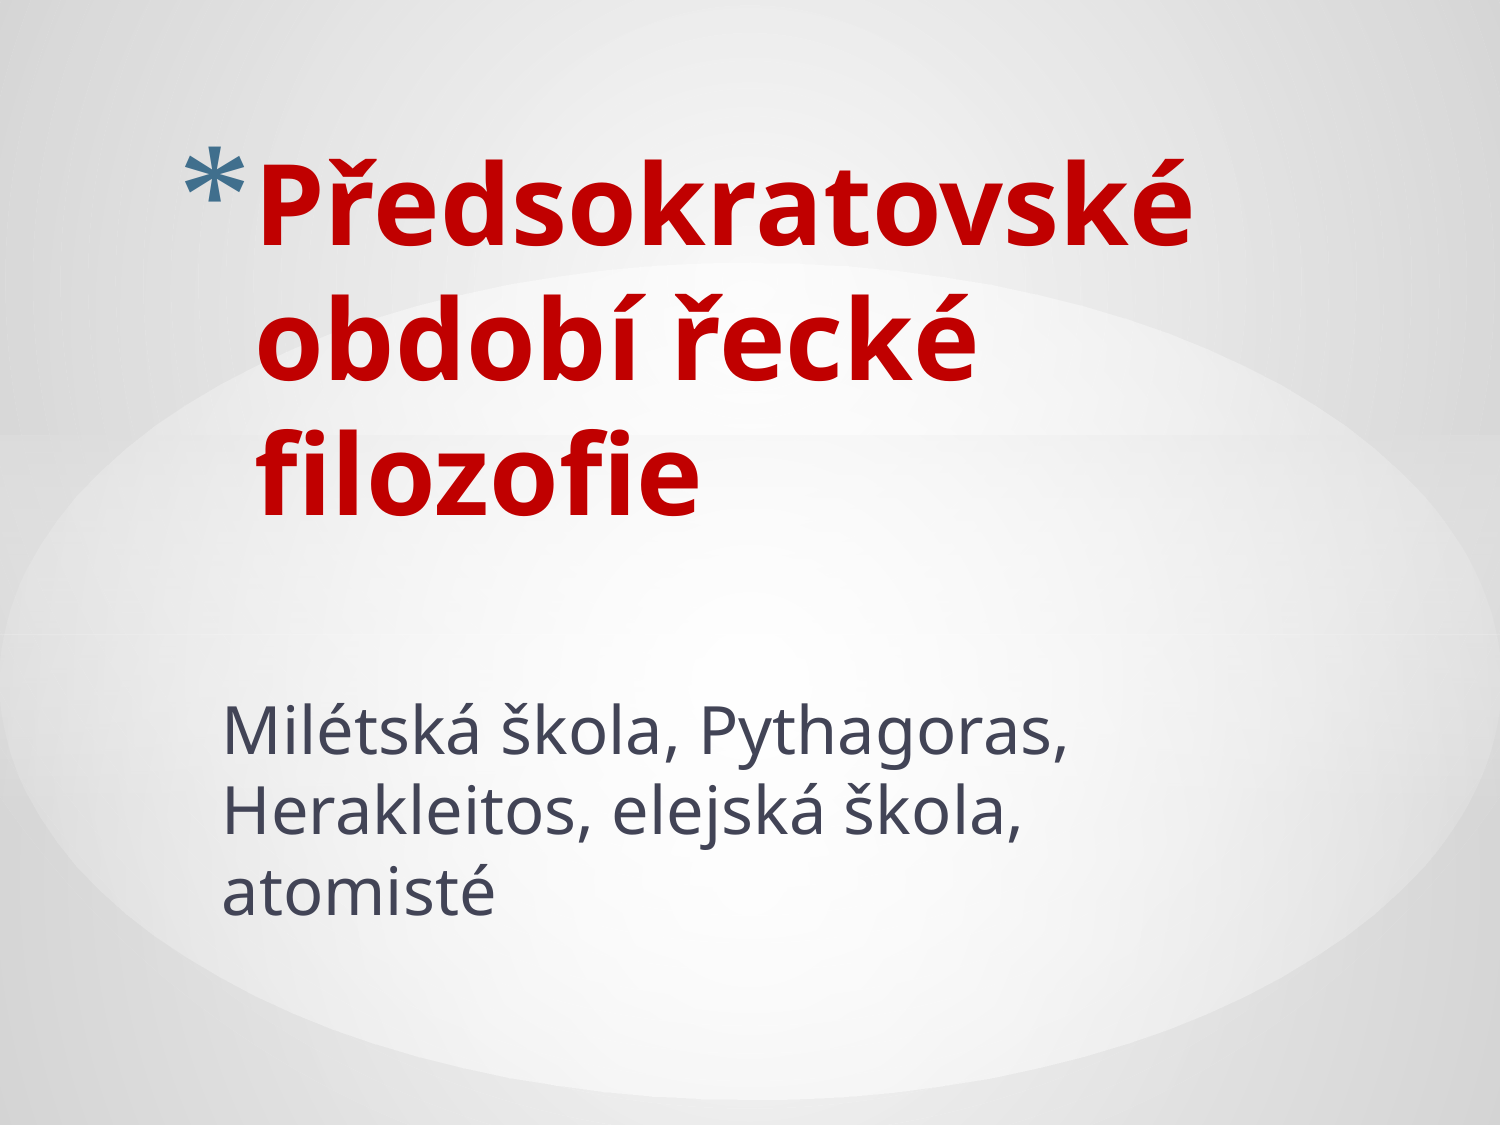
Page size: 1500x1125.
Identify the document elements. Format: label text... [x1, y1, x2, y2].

subtitle Milétská škola, Pythagoras, Herakleitos, elejská škola, atomisté [206, 680, 1167, 974]
title Předsokratovské období řecké filozofie [134, 125, 1312, 575]
